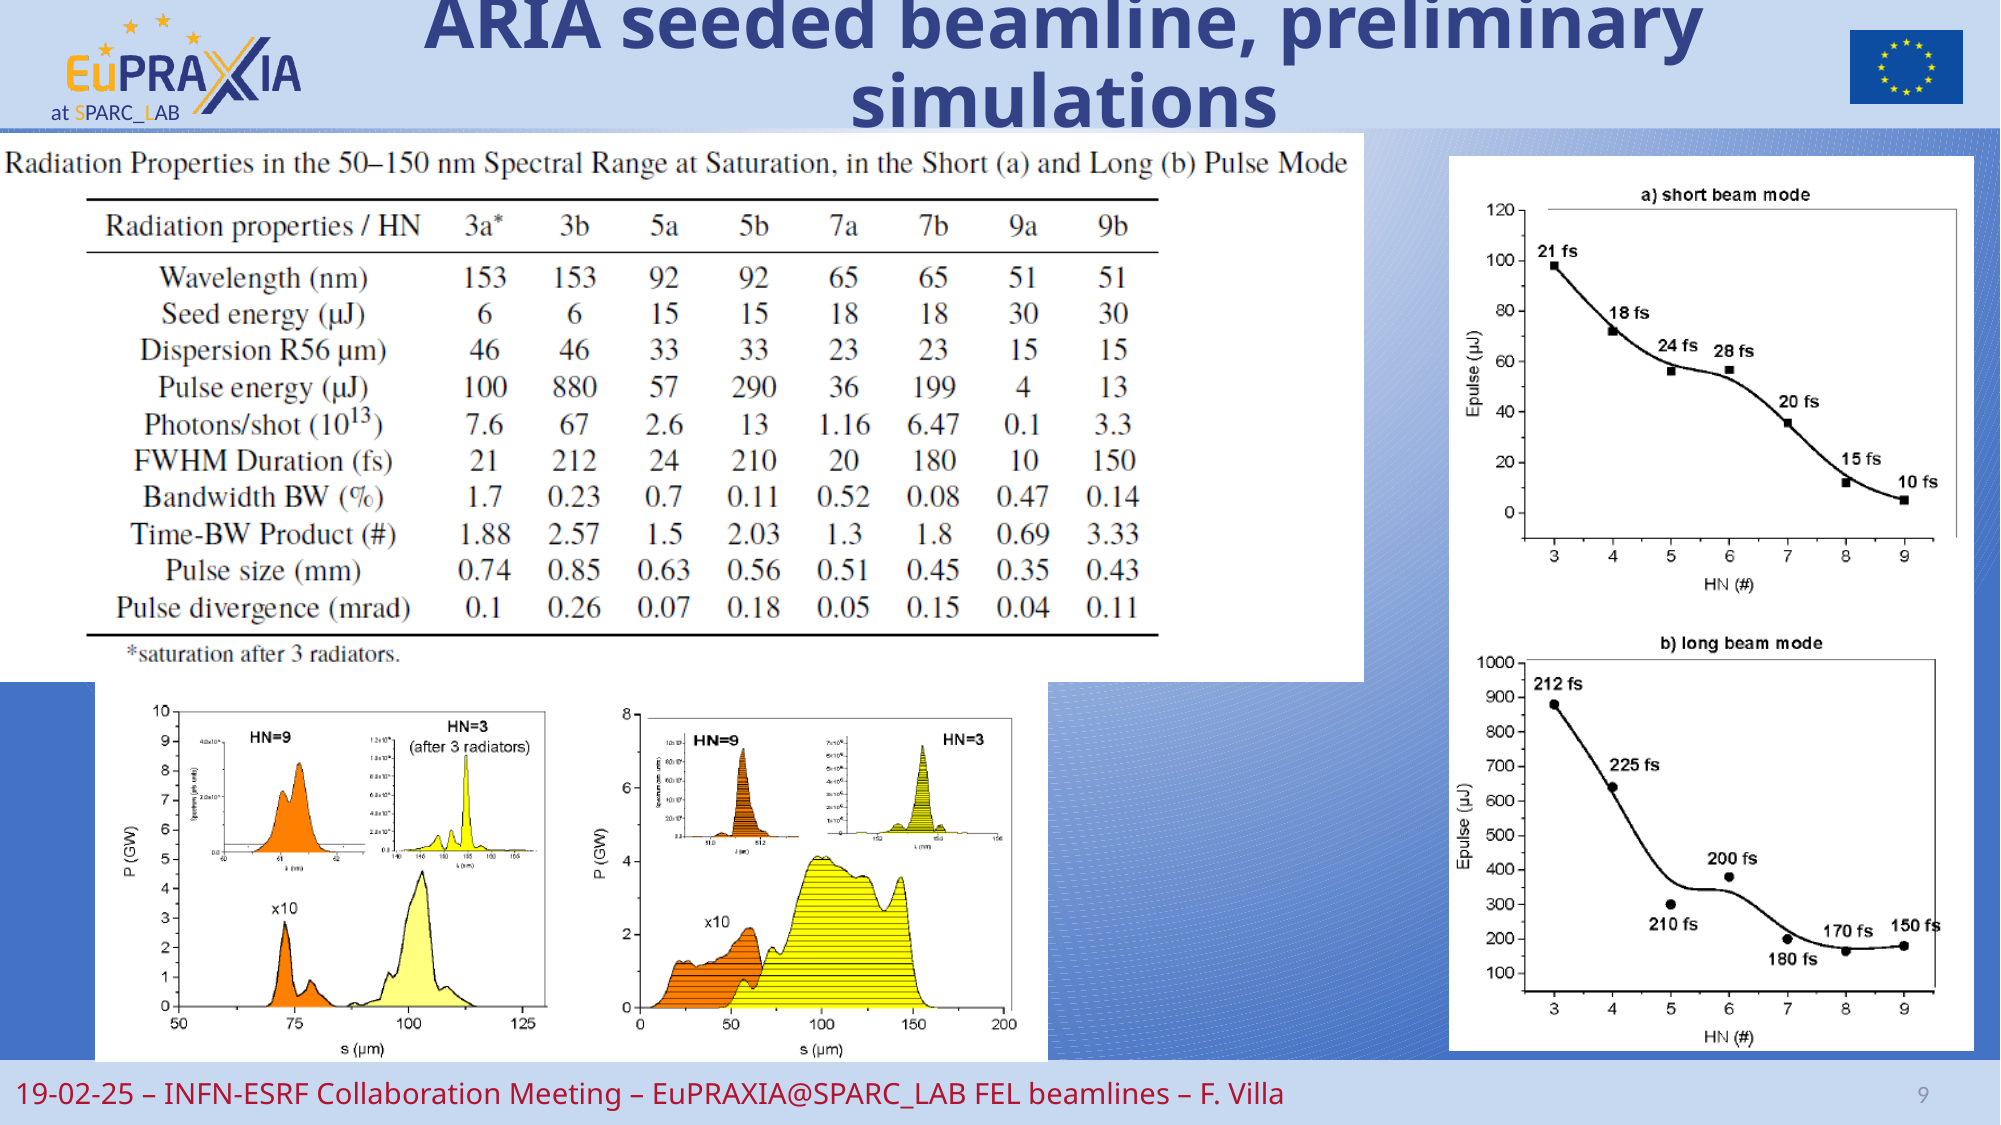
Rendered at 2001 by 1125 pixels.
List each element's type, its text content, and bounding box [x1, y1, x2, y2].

picture [0, 133, 1364, 1062]
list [1449, 156, 1974, 1051]
title ARIA seeded beamline, preliminary simulations [346, 0, 1783, 173]
picture [1850, 30, 1963, 104]
slide_number 9 [1494, 1063, 1945, 1123]
picture [67, 13, 301, 114]
